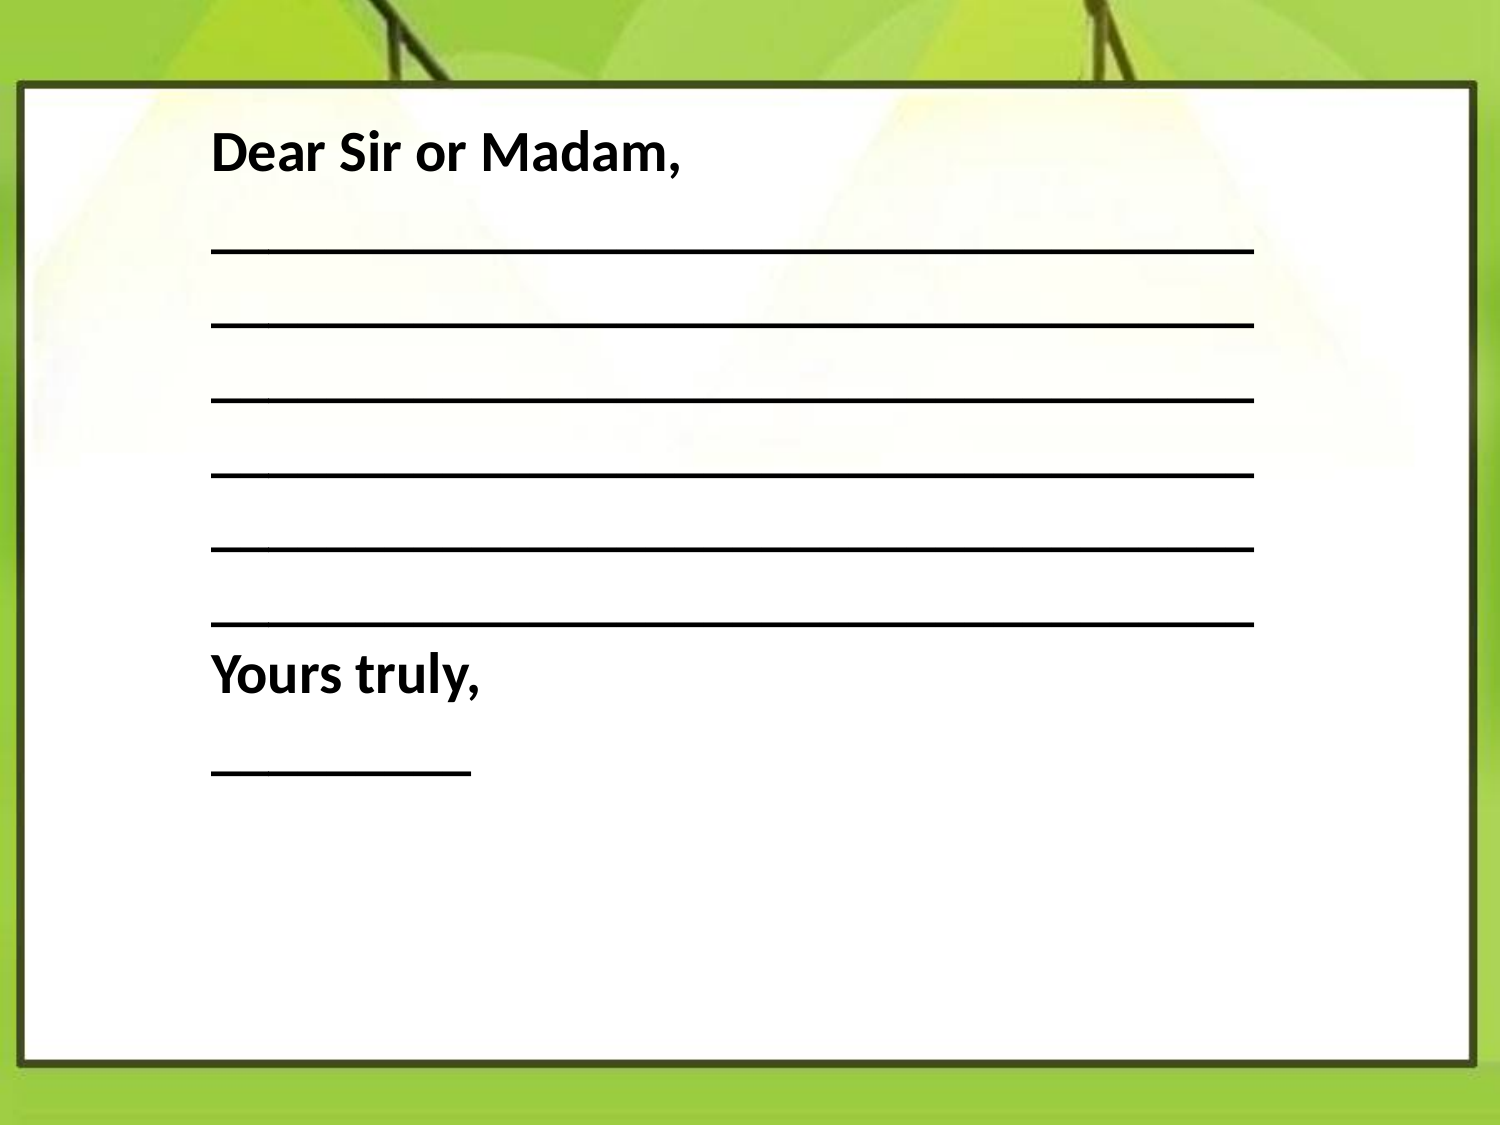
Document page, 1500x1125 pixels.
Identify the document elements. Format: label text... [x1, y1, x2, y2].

list Dear Sir or Madam, ____________________________________ ____________________________________ ____________________________________ ____________________________________ ____________________________________ ____________________________________ Yours truly, _________ [195, 113, 1496, 846]
picture [0, 0, 1500, 1125]
